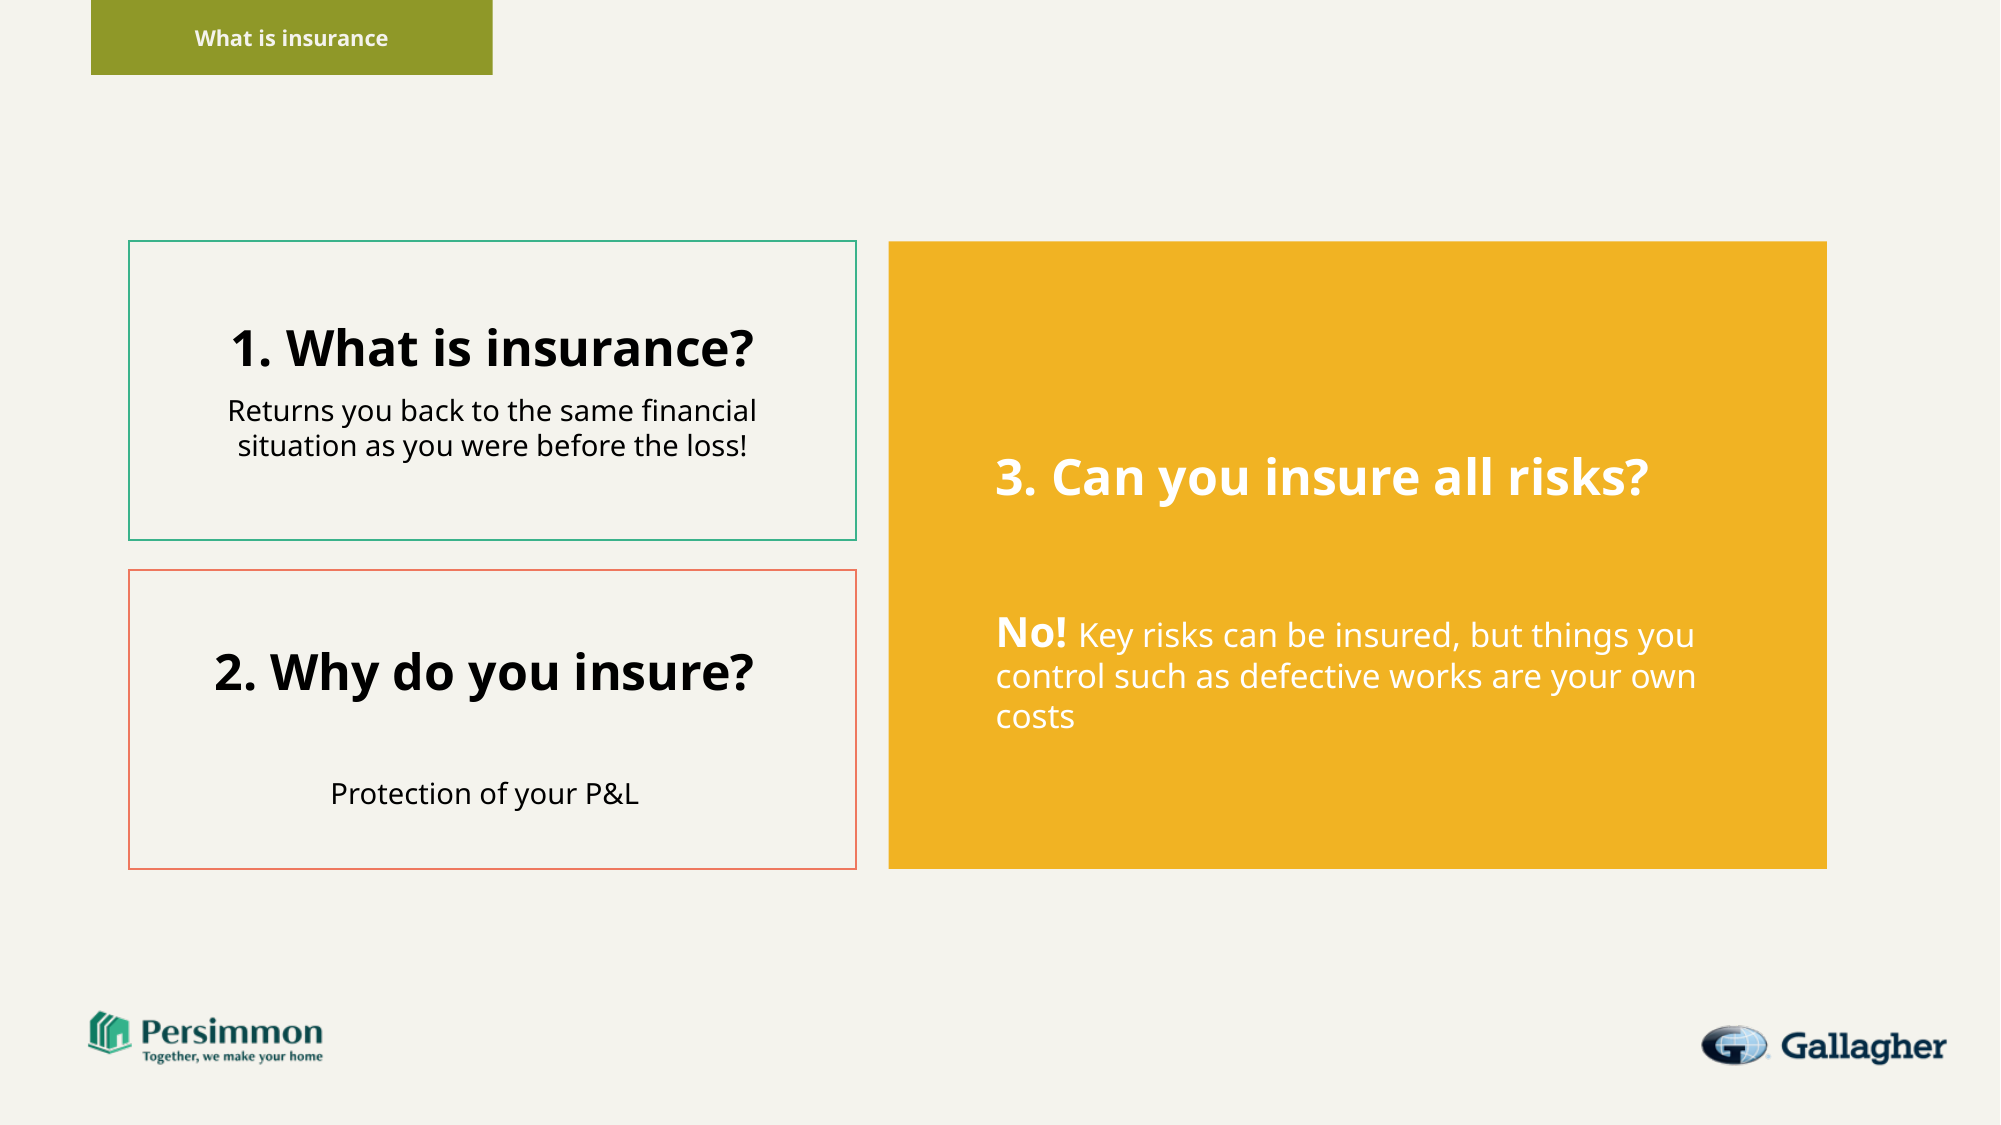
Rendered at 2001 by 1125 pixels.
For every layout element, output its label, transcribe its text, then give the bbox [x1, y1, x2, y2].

text_box What is insurance [90, 0, 494, 76]
text_box [128, 569, 857, 870]
picture [80, 1000, 334, 1073]
text_box No! Key risks can be insured, but things you control such as defective works are your own costs [980, 598, 1765, 743]
text_box [128, 240, 857, 541]
picture [1676, 1000, 1971, 1091]
text_box [888, 240, 1828, 870]
text_box 3. Can you insure all risks? [980, 438, 1752, 513]
